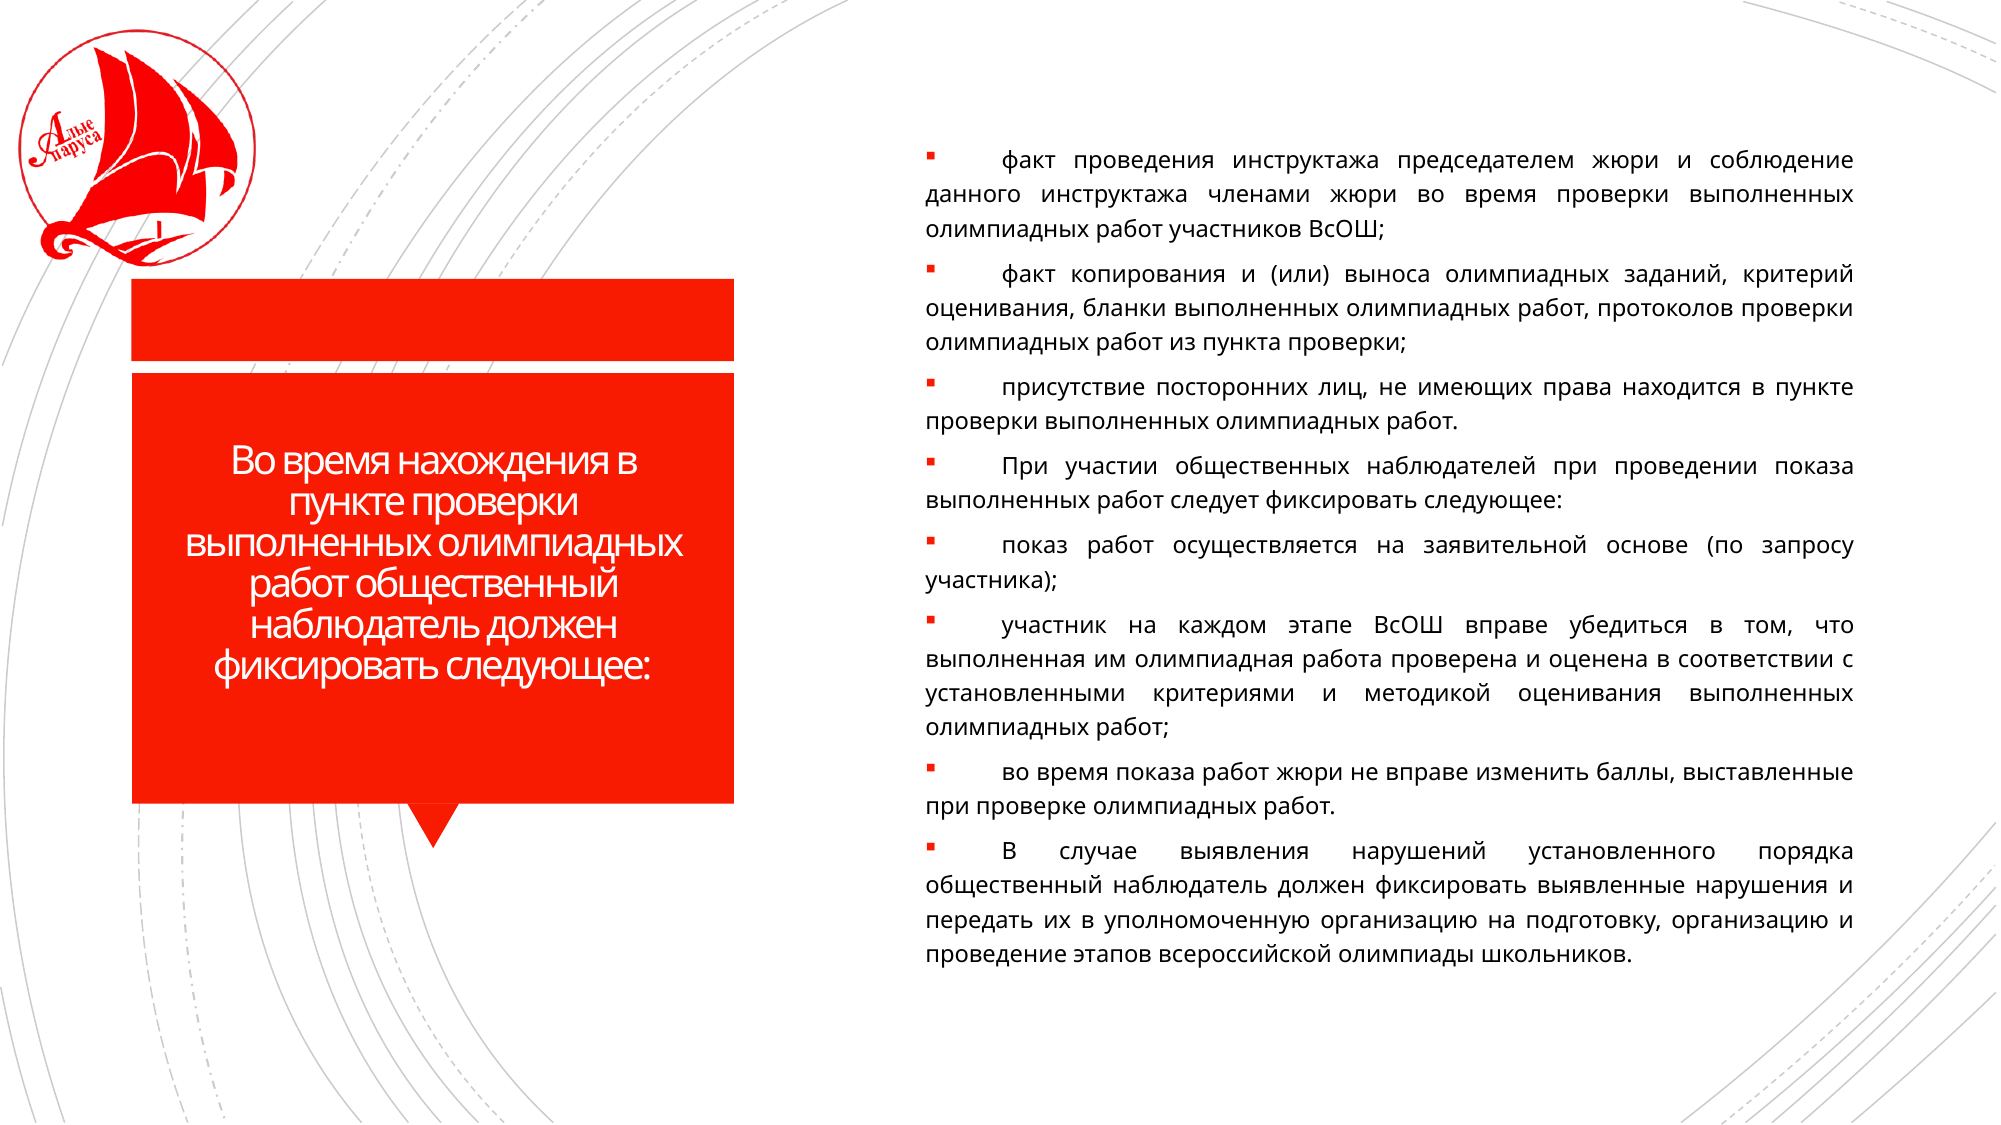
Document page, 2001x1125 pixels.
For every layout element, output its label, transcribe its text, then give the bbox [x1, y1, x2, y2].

list факт проведения инструктажа председателем жюри и соблюдение данного инструктажа членами жюри во время проверки выполненных олимпиадных работ участников ВсОШ; факт копирования и (или) выноса олимпиадных заданий, критерий оценивания, бланки выполненных олимпиадных работ, протоколов проверки олимпиадных работ из пункта проверки; присутствие посторонних лиц, не имеющих права находится в пункте проверки выполненных олимпиадных работ. При участии общественных наблюдателей при проведении показа выполненных работ следует фиксировать следующее: показ работ осуществляется на заявительной основе (по запросу участника); участник на каждом этапе ВсОШ вправе убедиться в том, что выполненная им олимпиадная работа проверена и оценена в соответствии с установленными критериями и методикой оценивания выполненных олимпиадных работ; во время показа работ жюри не вправе изменить баллы, выставленные при проверке олимпиадных работ. В случае выявления нарушений установленного порядка общественный наблюдатель должен фиксировать выявленные нарушения и передать их в уполномоченную организацию на подготовку, организацию и проведение этапов всероссийской олимпиады школьников. [839, 131, 1871, 993]
picture [17, 29, 256, 268]
title Во время нахождения в пункте проверки выполненных олимпиадных работ общественный наблюдатель должен фиксировать следующее: [145, 385, 720, 789]
